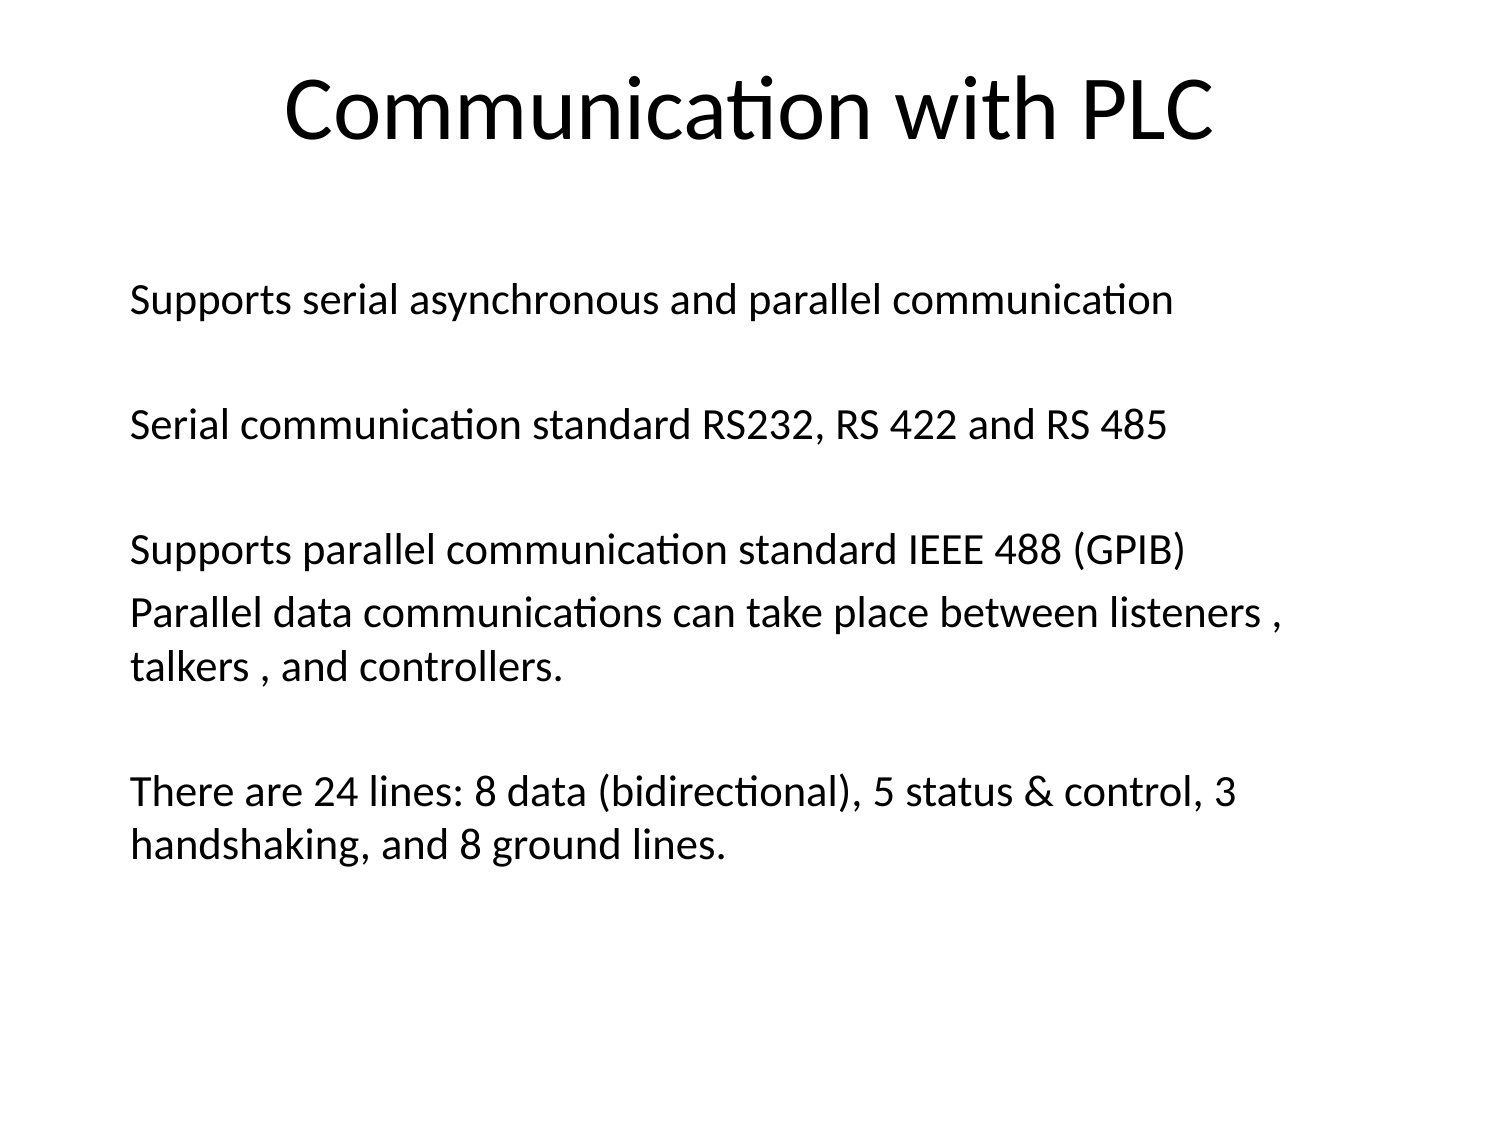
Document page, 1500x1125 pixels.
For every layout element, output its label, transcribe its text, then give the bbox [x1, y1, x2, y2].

list Supports serial asynchronous and parallel communication Serial communication standard RS232, RS 422 and RS 485 Supports parallel communication standard IEEE 488 (GPIB) Parallel data communications can take place between listeners , talkers , and controllers. There are 24 lines: 8 data (bidirectional), 5 status & control, 3 handshaking, and 8 ground lines. [75, 262, 1425, 1005]
title Communication with PLC [75, 37, 1425, 168]
